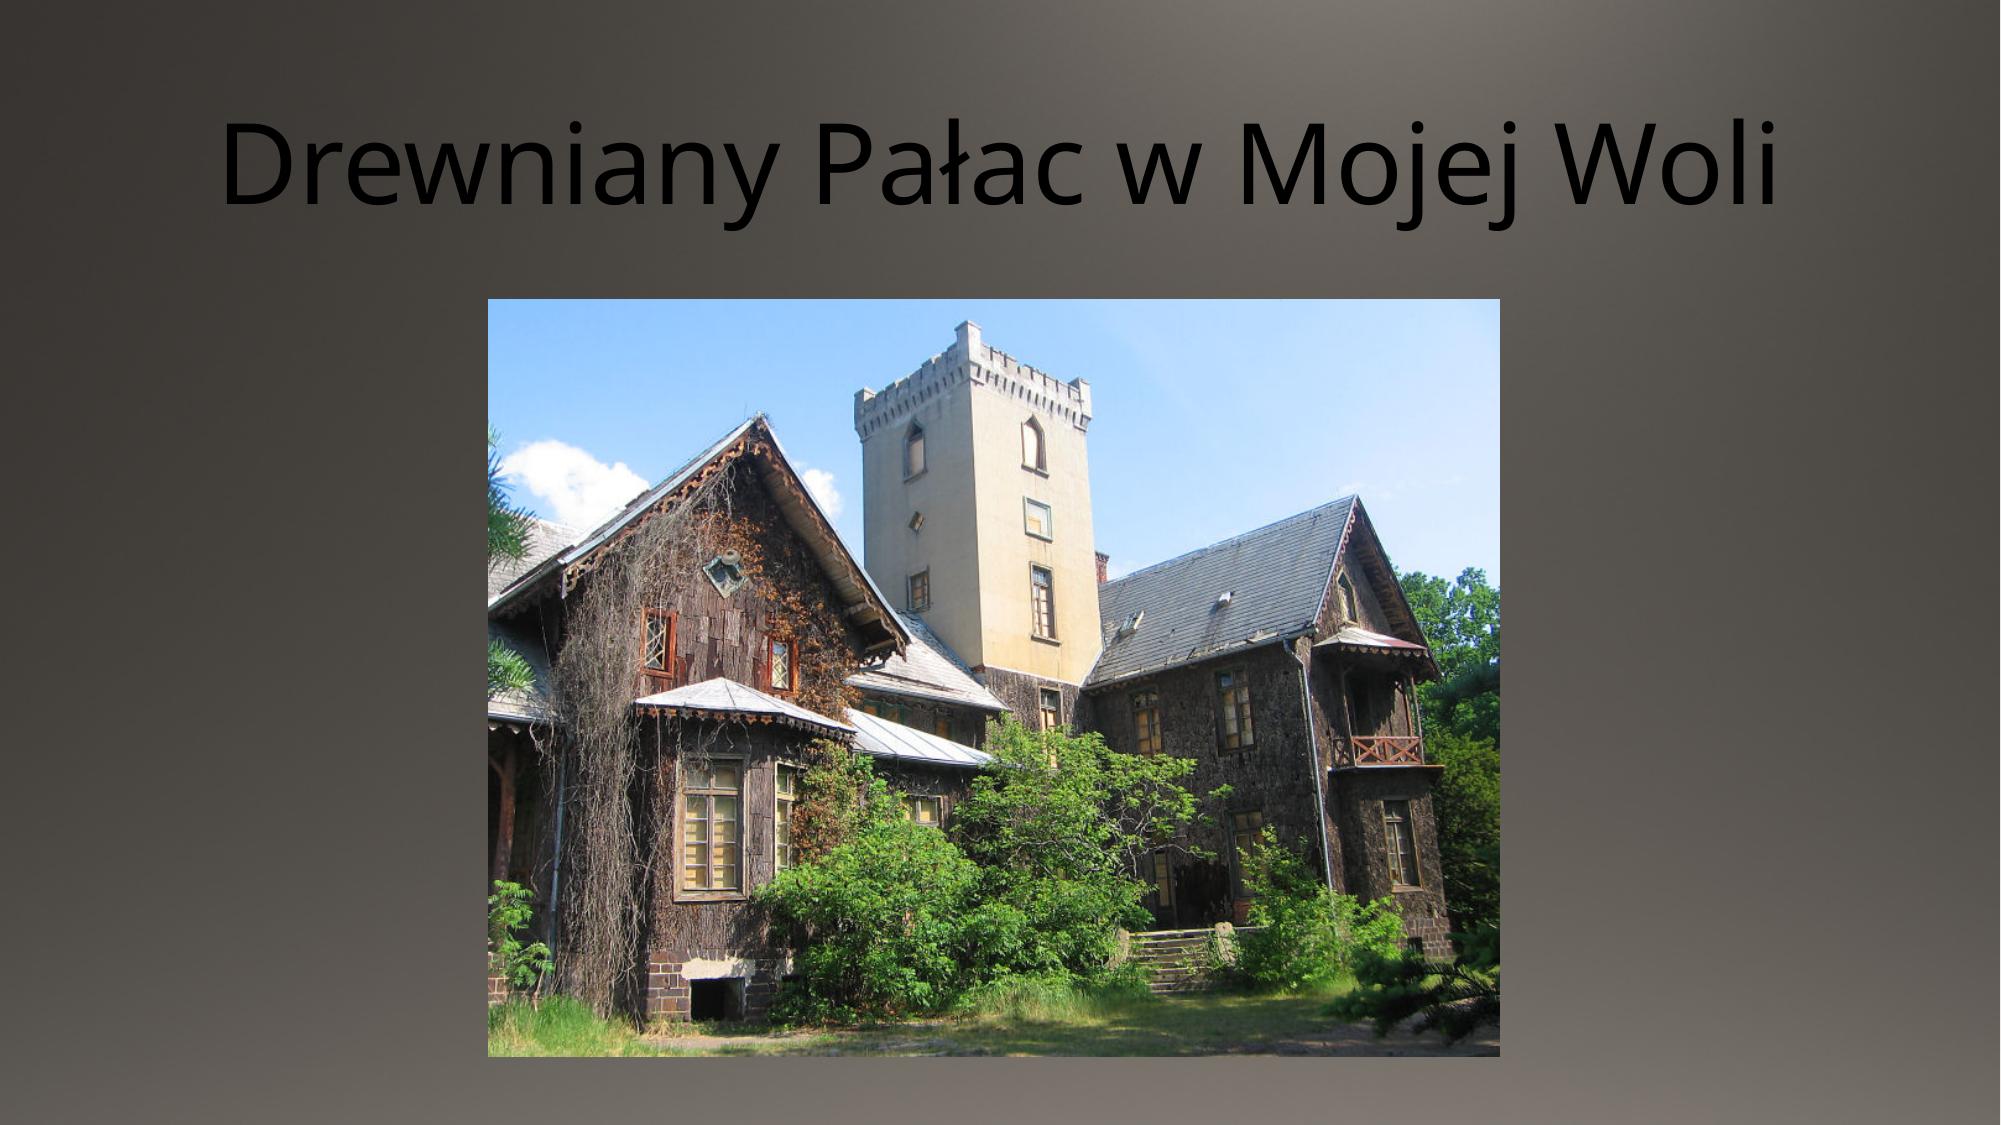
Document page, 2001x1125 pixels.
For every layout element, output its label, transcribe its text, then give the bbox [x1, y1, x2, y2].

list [488, 299, 1500, 1057]
picture [0, 0, 2001, 1125]
title Drewniany Pałac w Mojej Woli [137, 59, 1863, 278]
